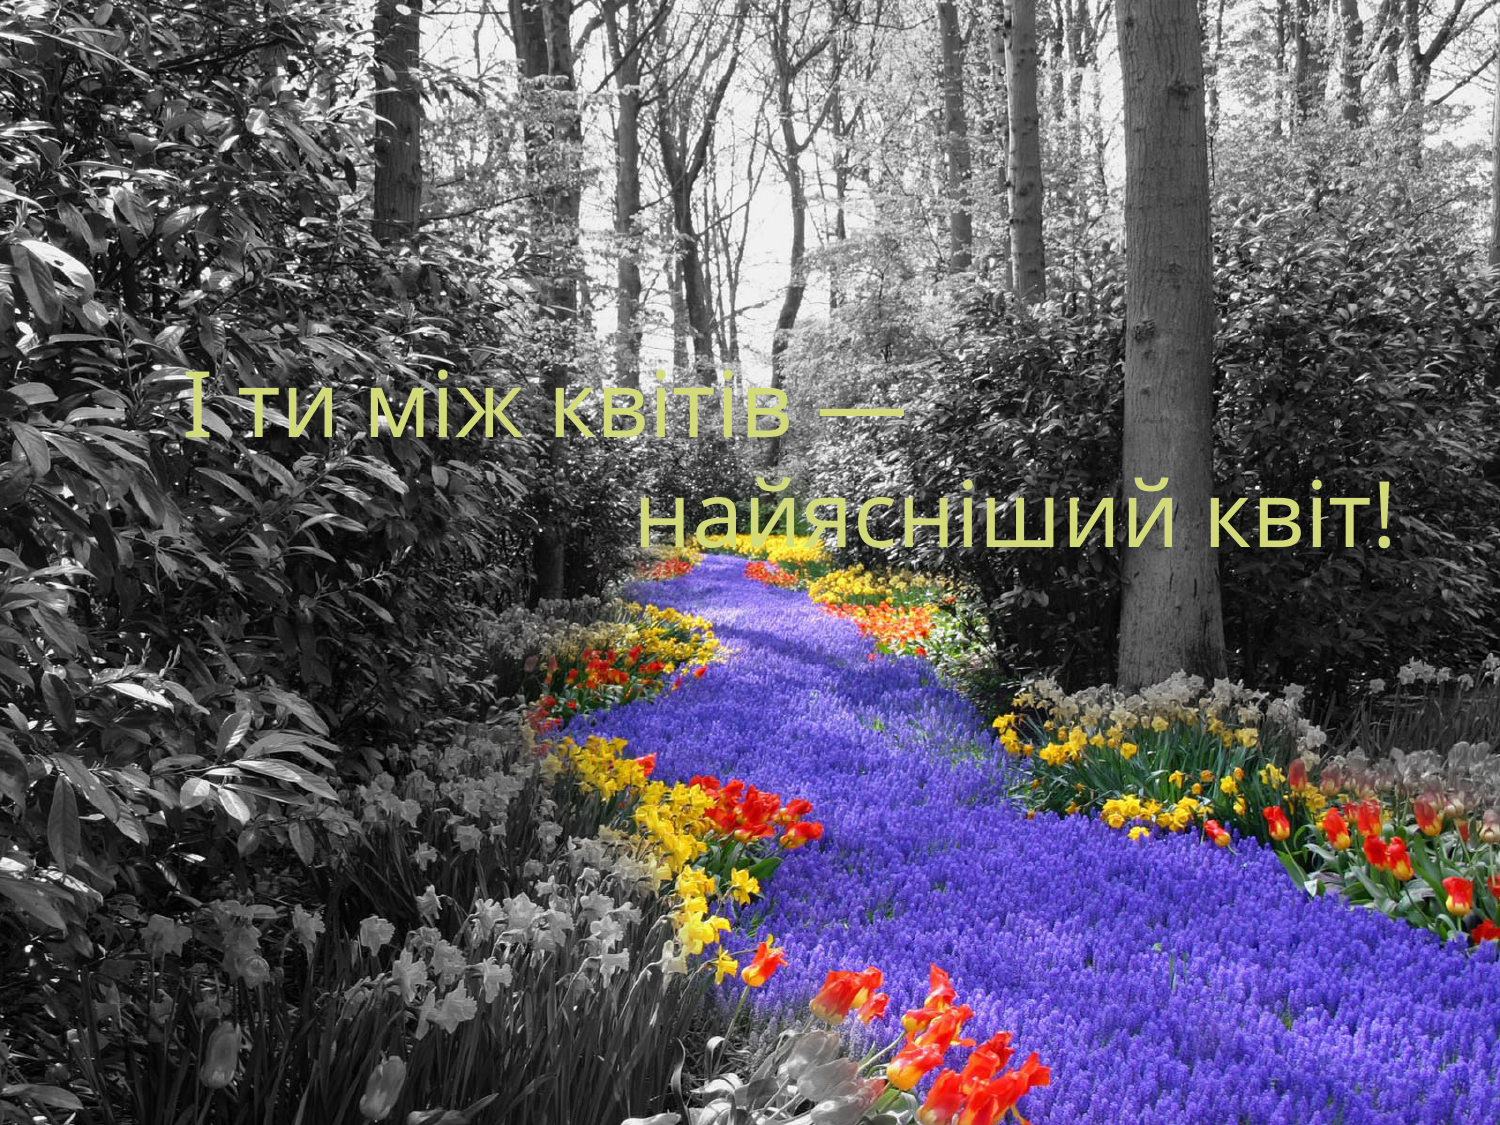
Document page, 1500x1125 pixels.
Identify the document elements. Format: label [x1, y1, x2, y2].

list [0, 0, 1500, 1125]
